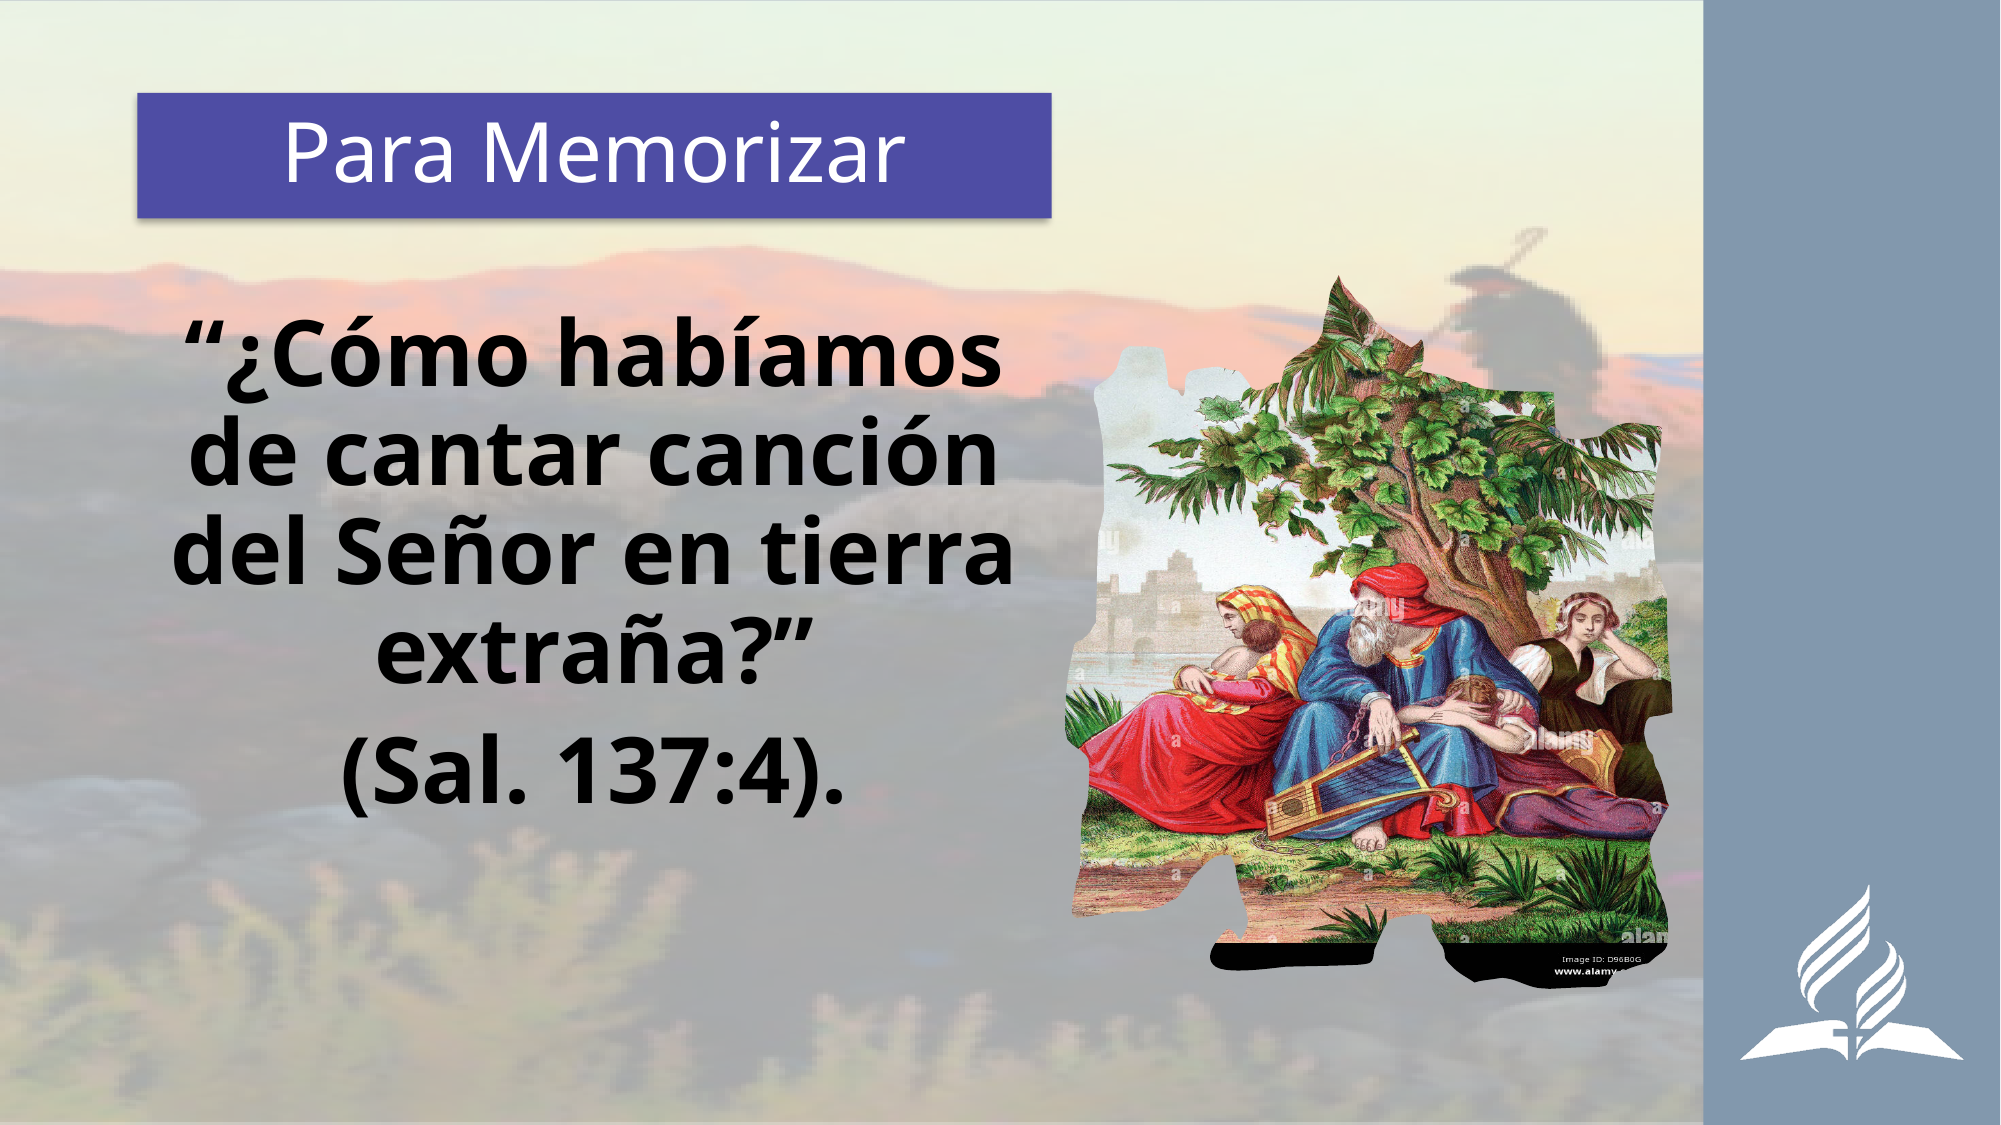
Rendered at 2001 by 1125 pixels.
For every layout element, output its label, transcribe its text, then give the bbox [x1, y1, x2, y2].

picture [1706, 854, 2000, 1112]
list “¿Cómo habíamos de cantar canción del Señor en tierra extraña?” (Sal. 137:4). [137, 299, 1052, 1014]
text_box [1063, 272, 1674, 990]
title Para Memorizar [137, 92, 1052, 219]
